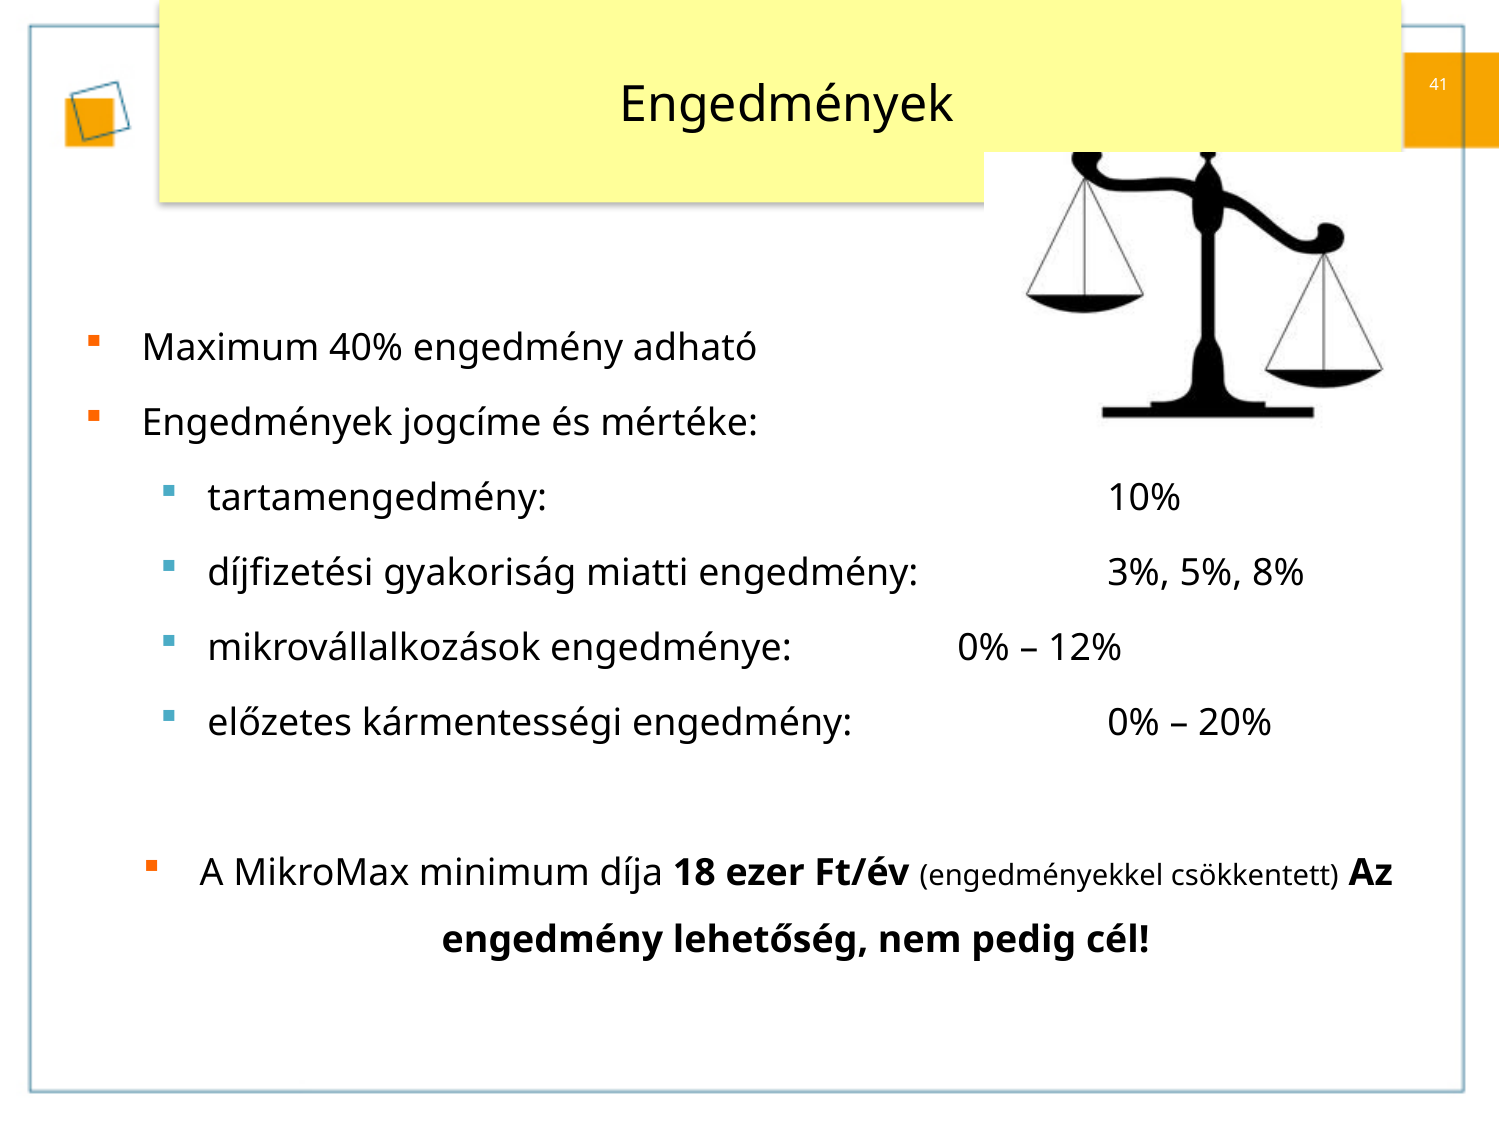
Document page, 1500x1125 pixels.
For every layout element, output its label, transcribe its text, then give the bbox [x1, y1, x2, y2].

list Maximum 40% engedmény adható Engedmények jogcíme és mértéke: tartamengedmény: 10% díjfizetési gyakoriság miatti engedmény: 3%, 5%, 8% mikrovállalkozások engedménye: 0% – 12% előzetes kármentességi engedmény: 0% – 20% A MikroMax minimum díja 18 ezer Ft/év (engedményekkel csökkentett) Az engedmény lehetőség, nem pedig cél! [70, 292, 1466, 1032]
picture [1, 0, 1499, 1125]
slide_number 41 [1407, 66, 1464, 145]
title Engedmények [159, 0, 1402, 203]
